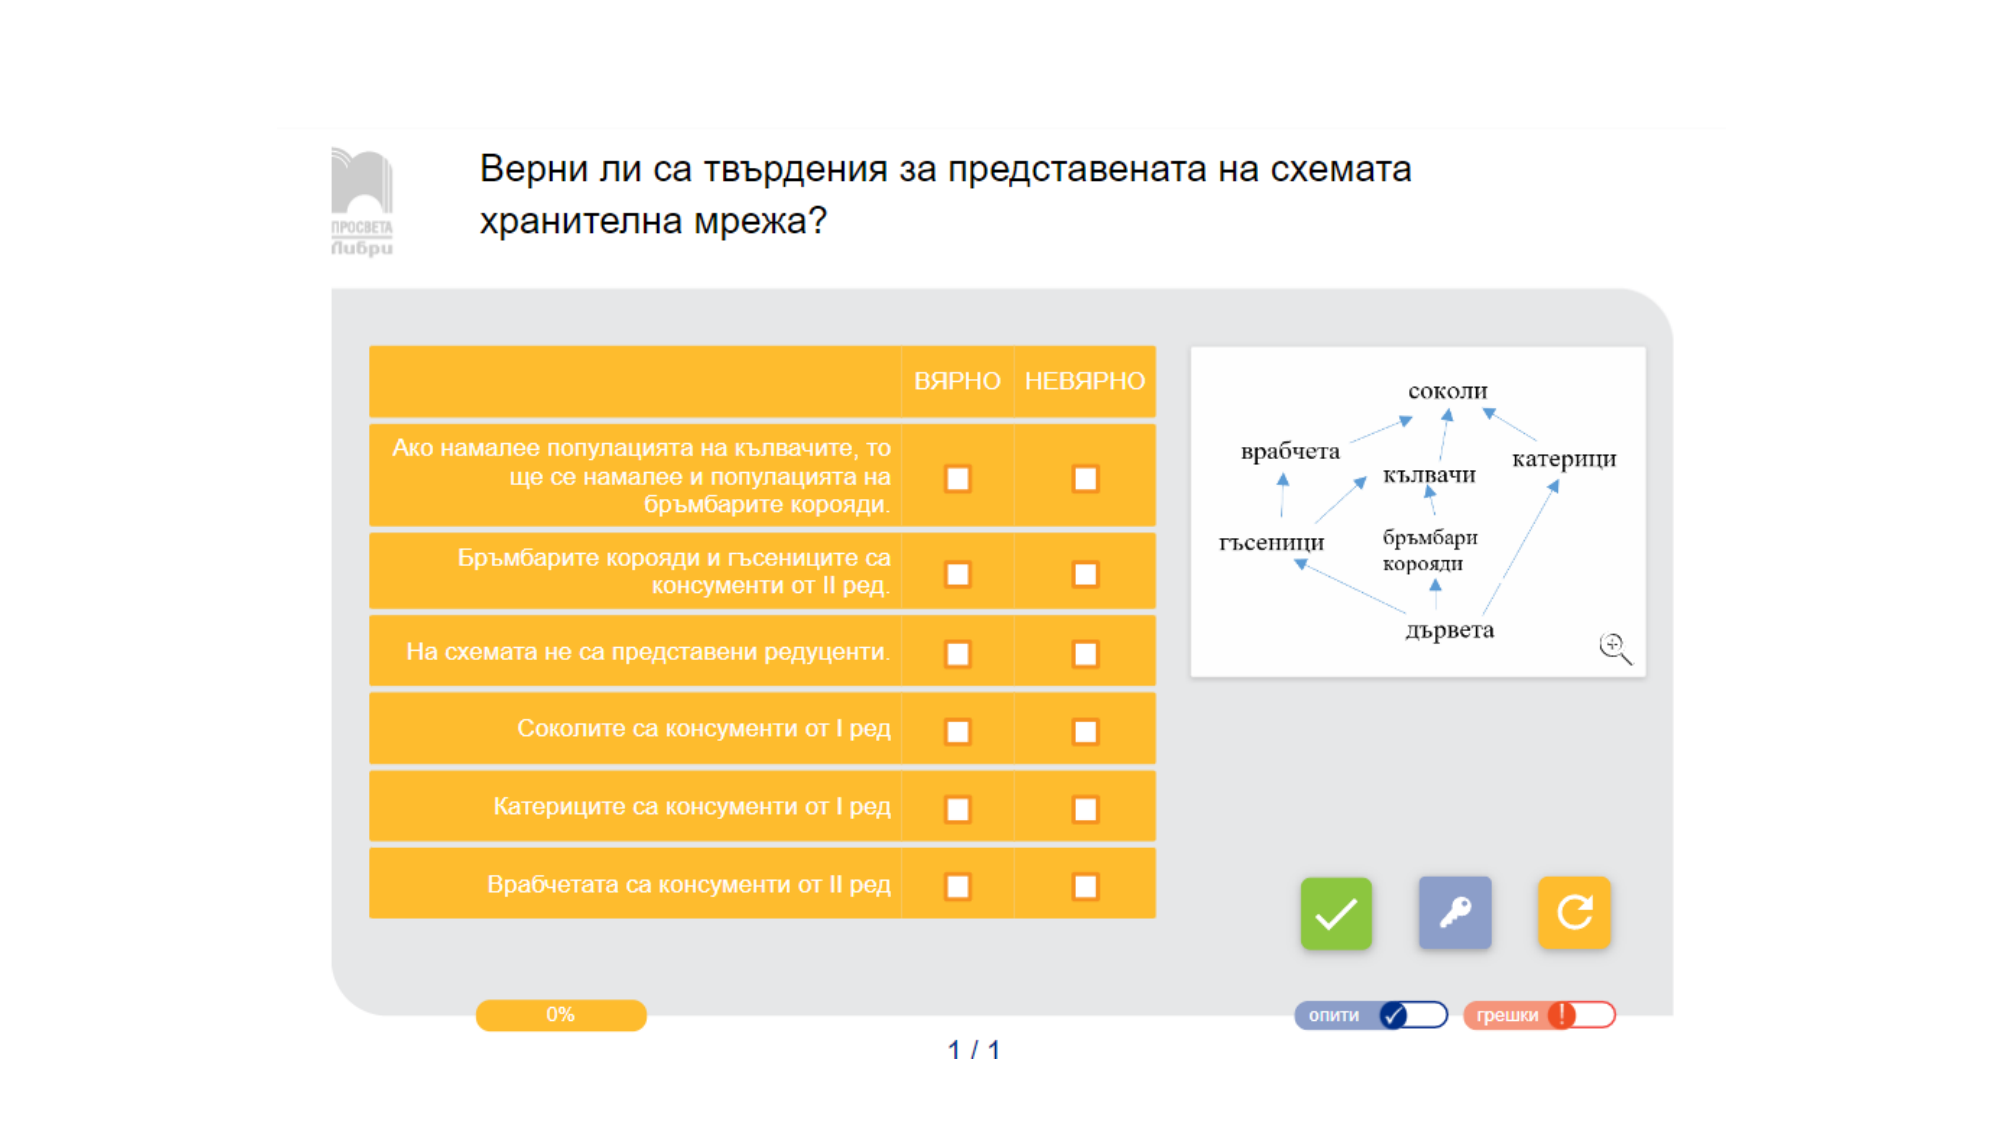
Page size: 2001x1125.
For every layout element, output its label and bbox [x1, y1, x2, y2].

picture [277, 86, 1726, 1059]
